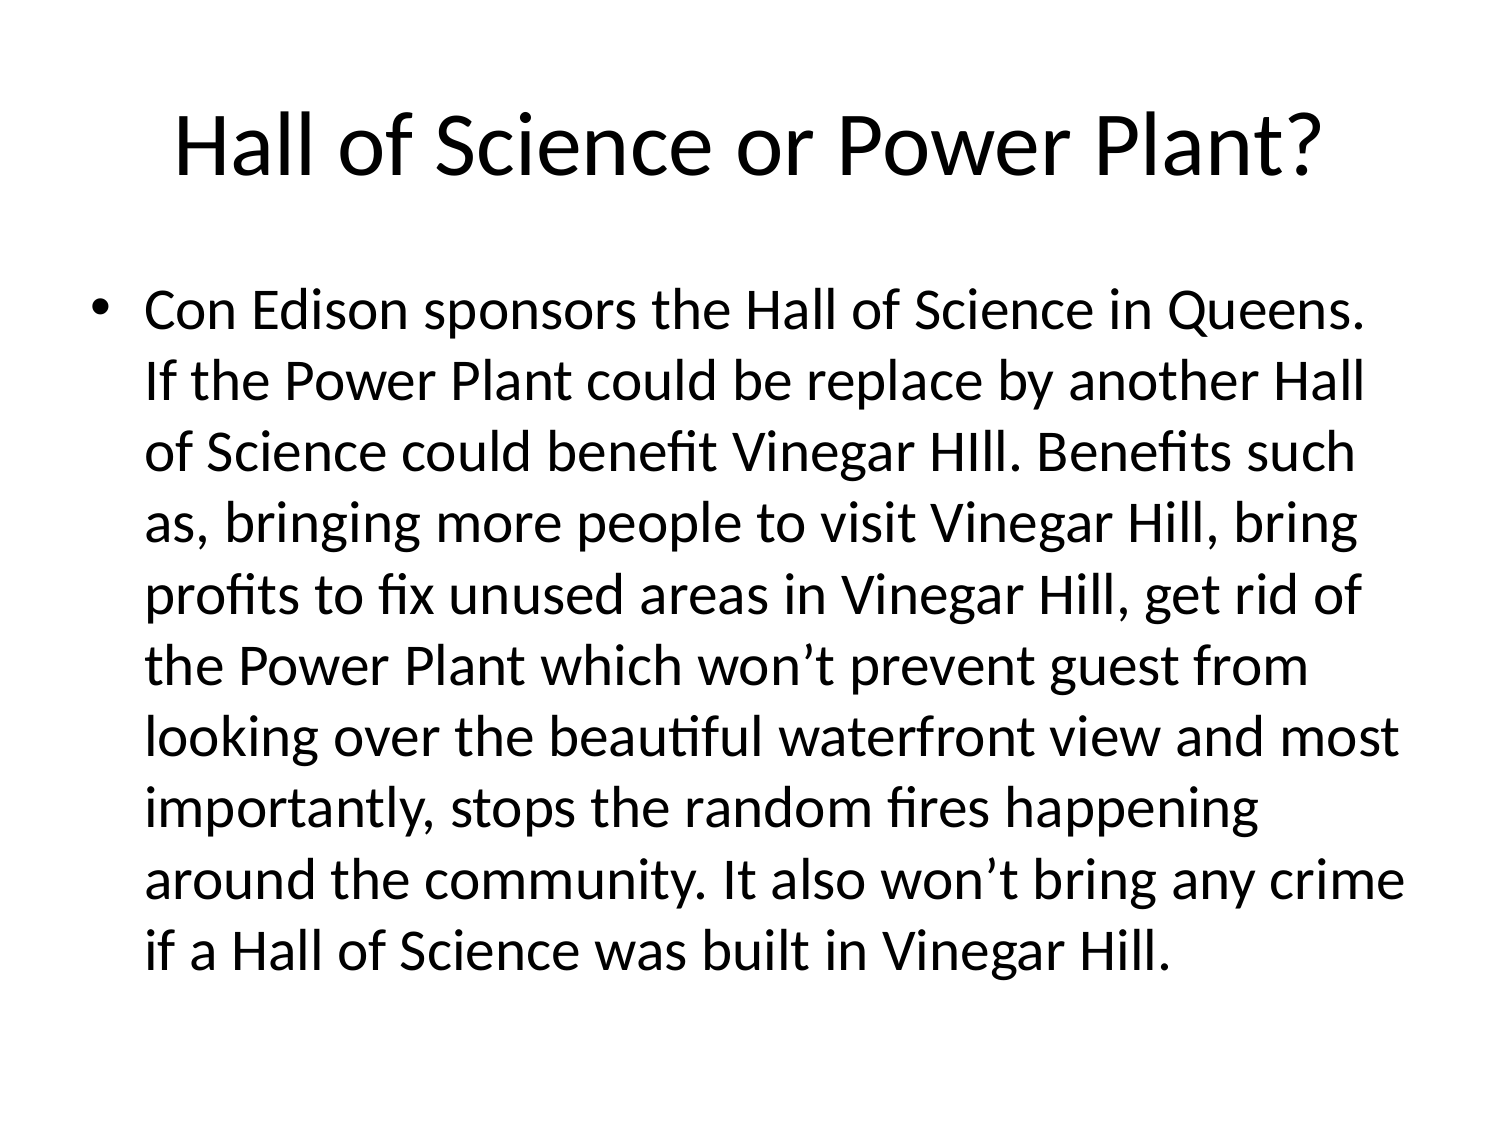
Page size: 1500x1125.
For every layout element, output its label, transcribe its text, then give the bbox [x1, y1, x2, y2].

title Hall of Science or Power Plant? [75, 45, 1425, 233]
list Con Edison sponsors the Hall of Science in Queens. If the Power Plant could be replace by another Hall of Science could benefit Vinegar HIll. Benefits such as, bringing more people to visit Vinegar Hill, bring profits to fix unused areas in Vinegar Hill, get rid of the Power Plant which won’t prevent guest from looking over the beautiful waterfront view and most importantly, stops the random fires happening around the community. It also won’t bring any crime if a Hall of Science was built in Vinegar Hill. [75, 262, 1425, 1005]
